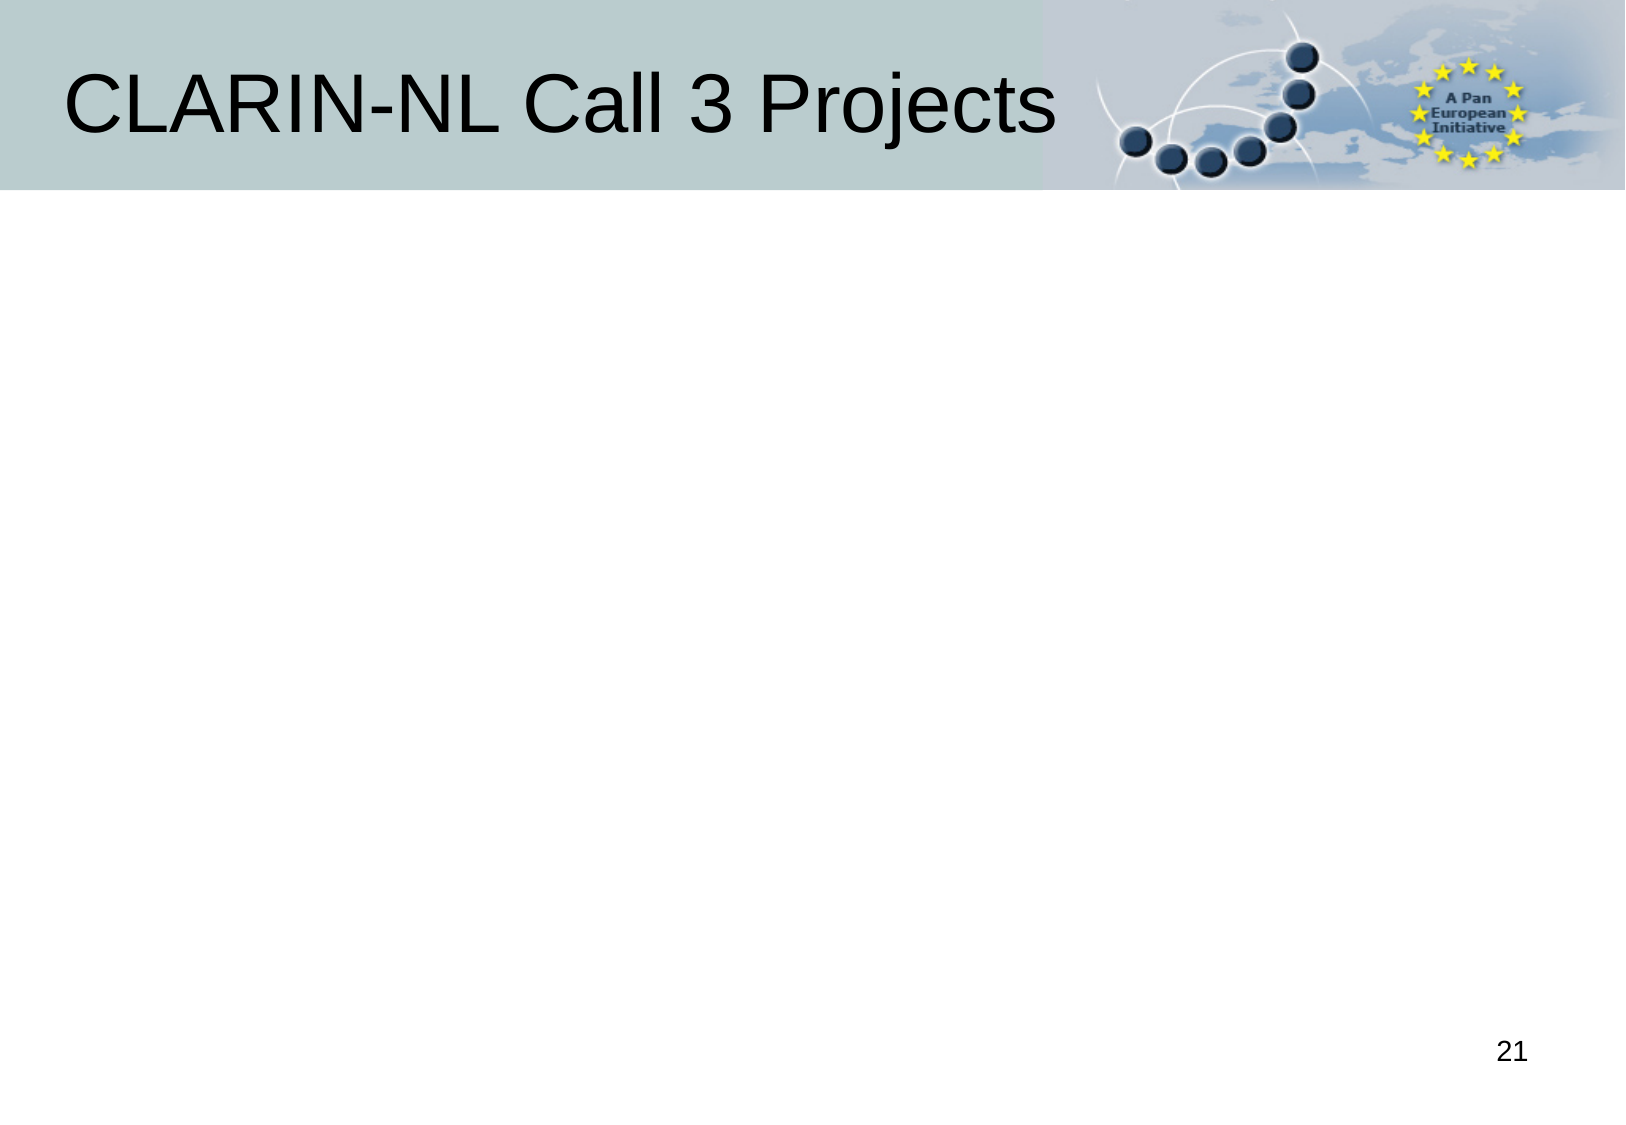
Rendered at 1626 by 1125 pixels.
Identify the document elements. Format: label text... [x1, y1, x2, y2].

picture [1043, 0, 1625, 190]
slide_number 21 [1164, 1024, 1544, 1103]
title CLARIN-NL Call 3 Projects [48, 42, 1085, 178]
